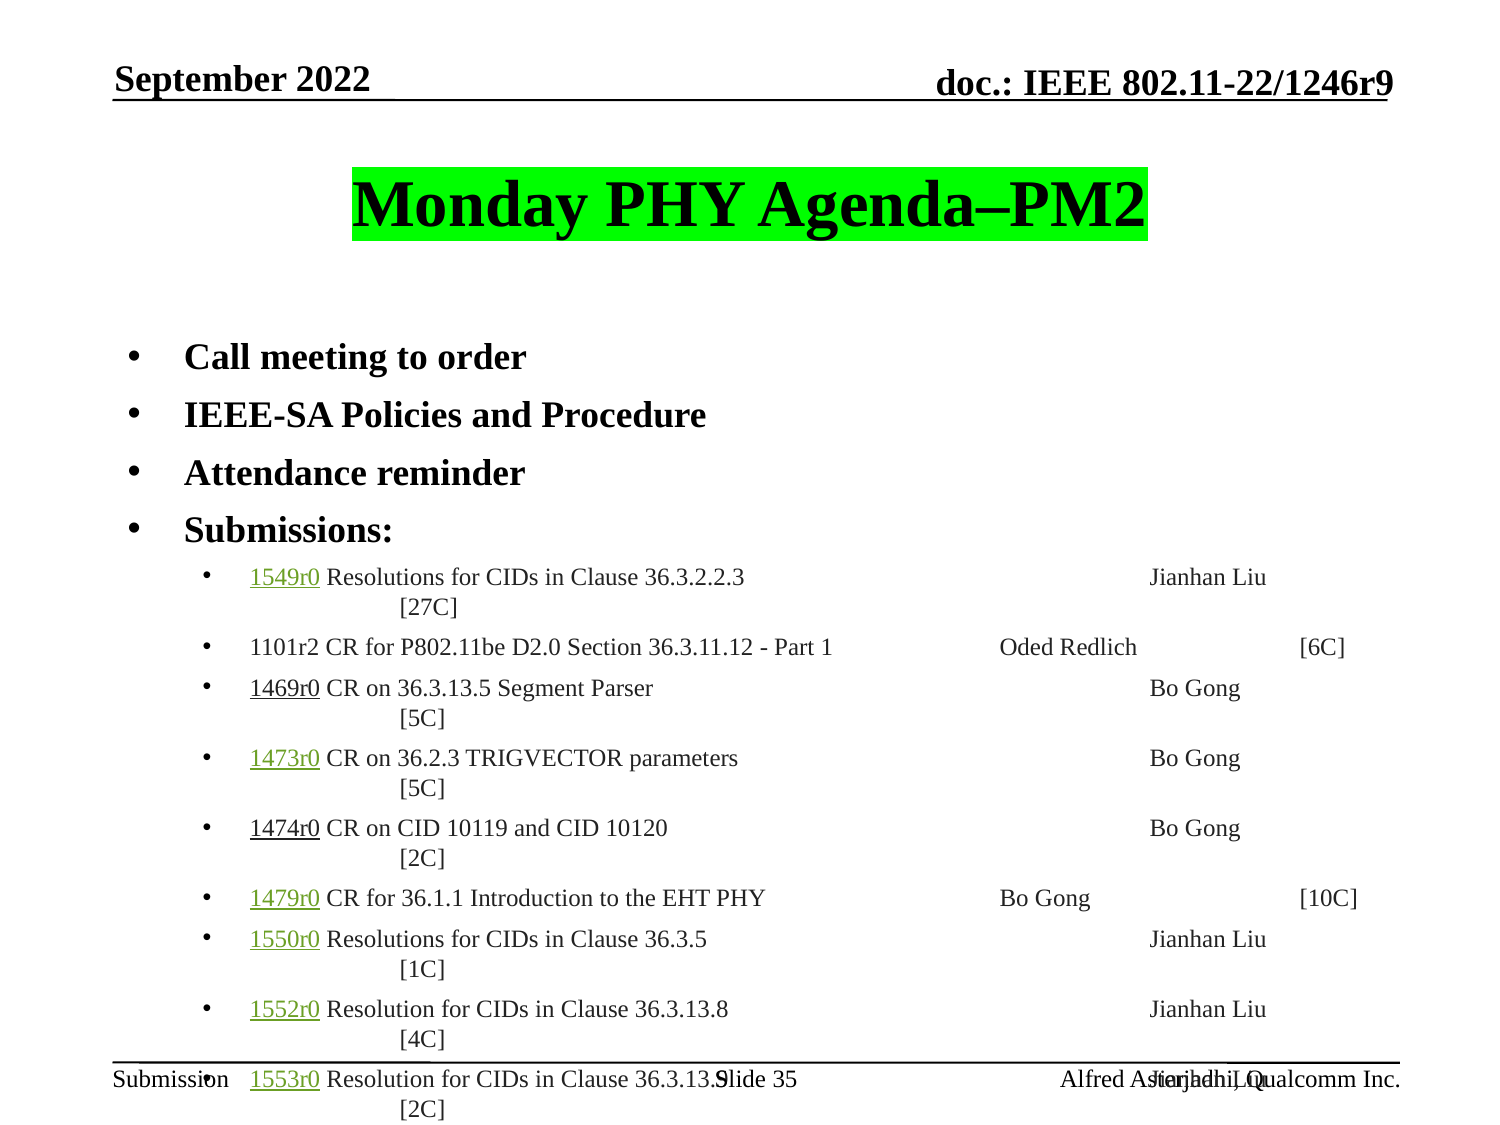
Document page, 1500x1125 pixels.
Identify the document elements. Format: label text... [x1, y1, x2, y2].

title Monday PHY Agenda–PM2 [112, 112, 1388, 288]
list Call meeting to order IEEE-SA Policies and Procedure Attendance reminder Submissions: 1549r0 Resolutions for CIDs in Clause 36.3.2.2.3 Jianhan Liu [27C] 1101r2 CR for P802.11be D2.0 Section 36.3.11.12 - Part 1 Oded Redlich [6C] 1469r0 CR on 36.3.13.5 Segment Parser Bo Gong [5C] 1473r0 CR on 36.2.3 TRIGVECTOR parameters Bo Gong [5C] 1474r0 CR on CID 10119 and CID 10120 Bo Gong [2C] 1479r0 CR for 36.1.1 Introduction to the EHT PHY Bo Gong [10C] 1550r0 Resolutions for CIDs in Clause 36.3.5 Jianhan Liu [1C] 1552r0 Resolution for CIDs in Clause 36.3.13.8 Jianhan Liu [4C] 1553r0 Resolution for CIDs in Clause 36.3.13.9 Jianhan Liu [2C] 1551r0 cr-on-9.4.2.313.4-Supported EHT-MCS And NSS Set field Bo Gong [5C] AoB: Recess [112, 324, 1388, 1063]
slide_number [114, 54, 423, 100]
footer Alfred Asterjadhi, Qualcomm Inc. [878, 1061, 1402, 1093]
slide_number Slide 35 [712, 1061, 800, 1123]
